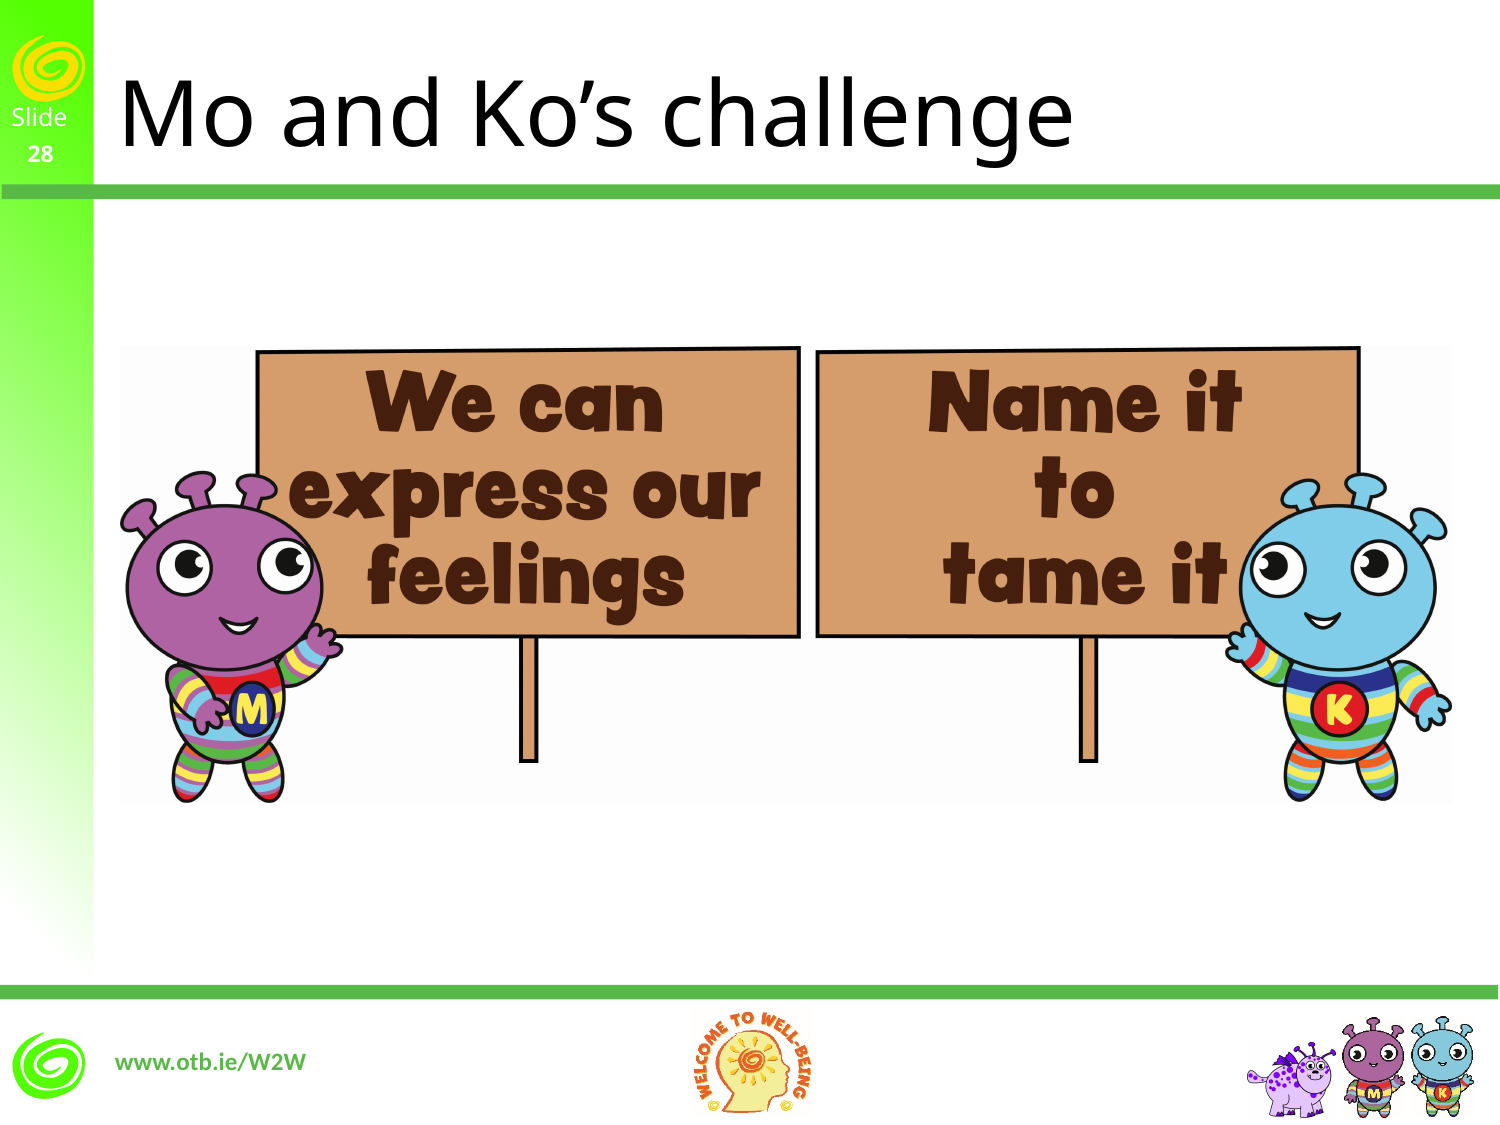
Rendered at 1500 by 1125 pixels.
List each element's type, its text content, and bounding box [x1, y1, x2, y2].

title Mo and Ko’s challenge [103, 59, 1397, 187]
picture [0, 1000, 94, 1125]
picture [691, 1008, 814, 1117]
text_box 28 [0, 105, 91, 197]
picture [0, 0, 94, 184]
picture [1247, 1042, 1336, 1118]
picture [1342, 1017, 1405, 1118]
picture [120, 346, 1452, 803]
picture [0, 197, 94, 984]
picture [1411, 1016, 1474, 1117]
